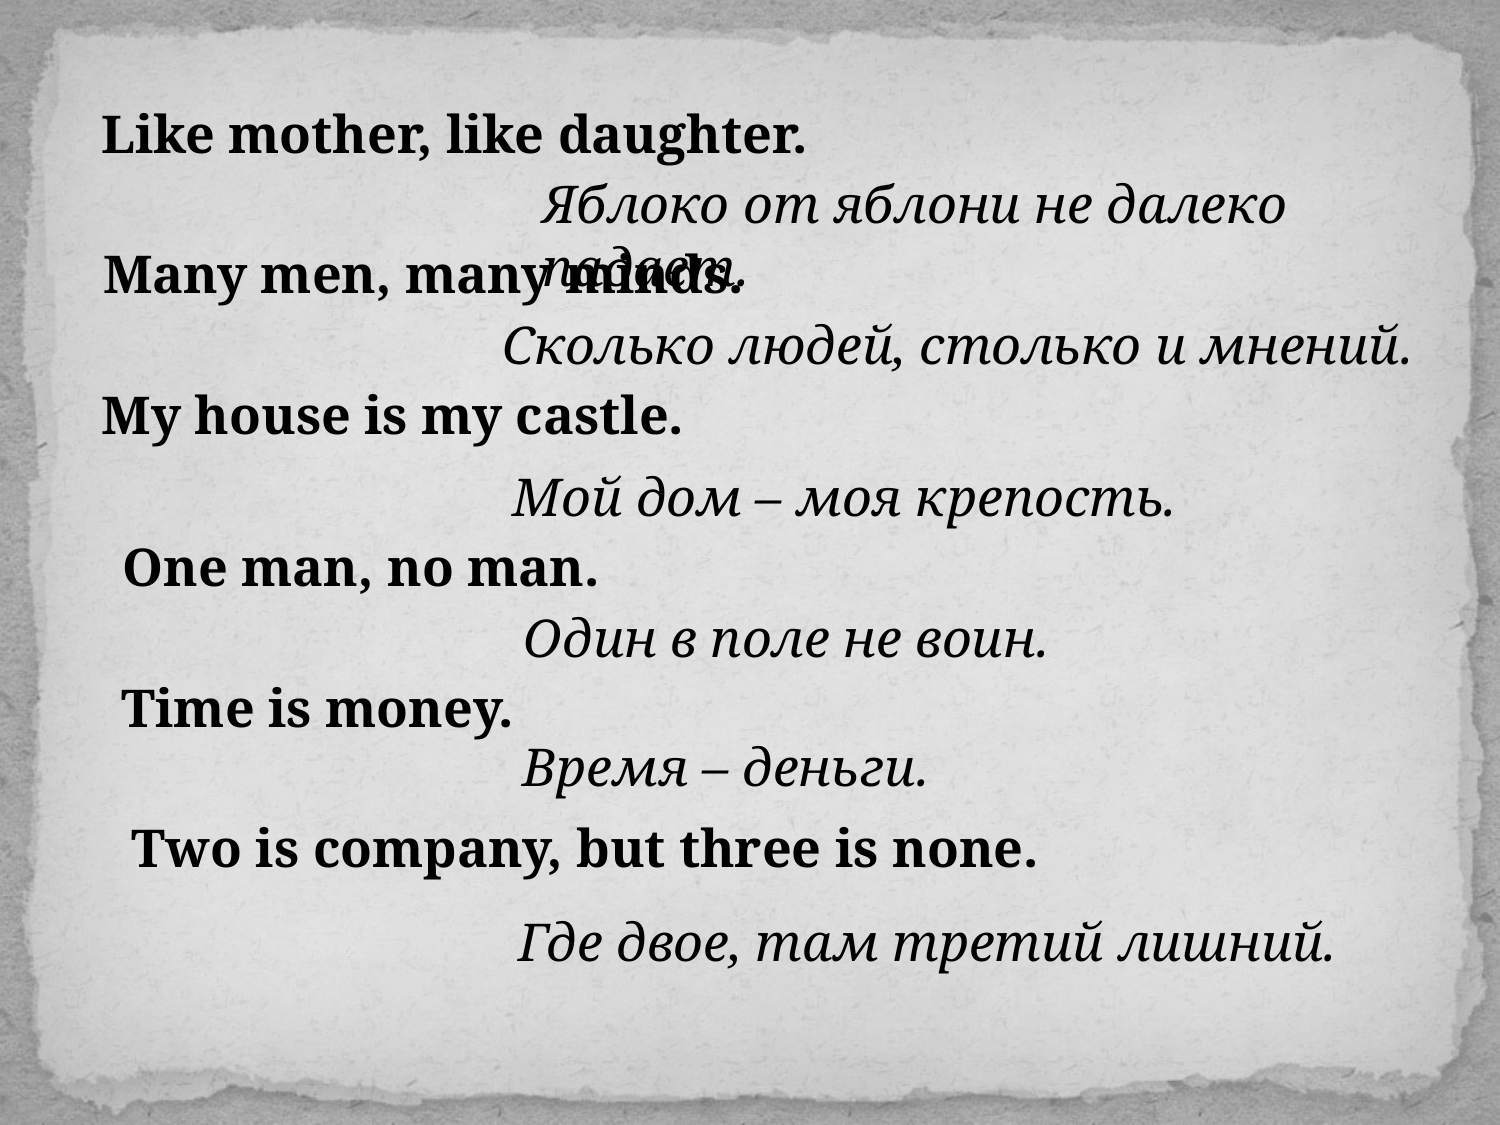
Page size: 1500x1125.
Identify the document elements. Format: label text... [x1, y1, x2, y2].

text_box My house is my castle. [86, 374, 700, 453]
text_box Мой дом – моя крепость. [498, 456, 1192, 535]
text_box Время – деньги. [508, 726, 945, 804]
text_box Один в поле не воин. [509, 597, 1064, 675]
text_box Где двое, там третий лишний. [503, 902, 1352, 980]
text_box Many men, many minds. [88, 234, 527, 312]
text_box Like mother, like daughter. [86, 93, 824, 171]
text_box Time is money. [106, 667, 529, 746]
text_box Сколько людей, столько и мнений. [487, 304, 1429, 382]
text_box Яблоко от яблони не далеко падает. [527, 163, 1442, 304]
text_box Two is company, but three is none. [117, 808, 1172, 886]
text_box One man, no man. [107, 527, 615, 605]
